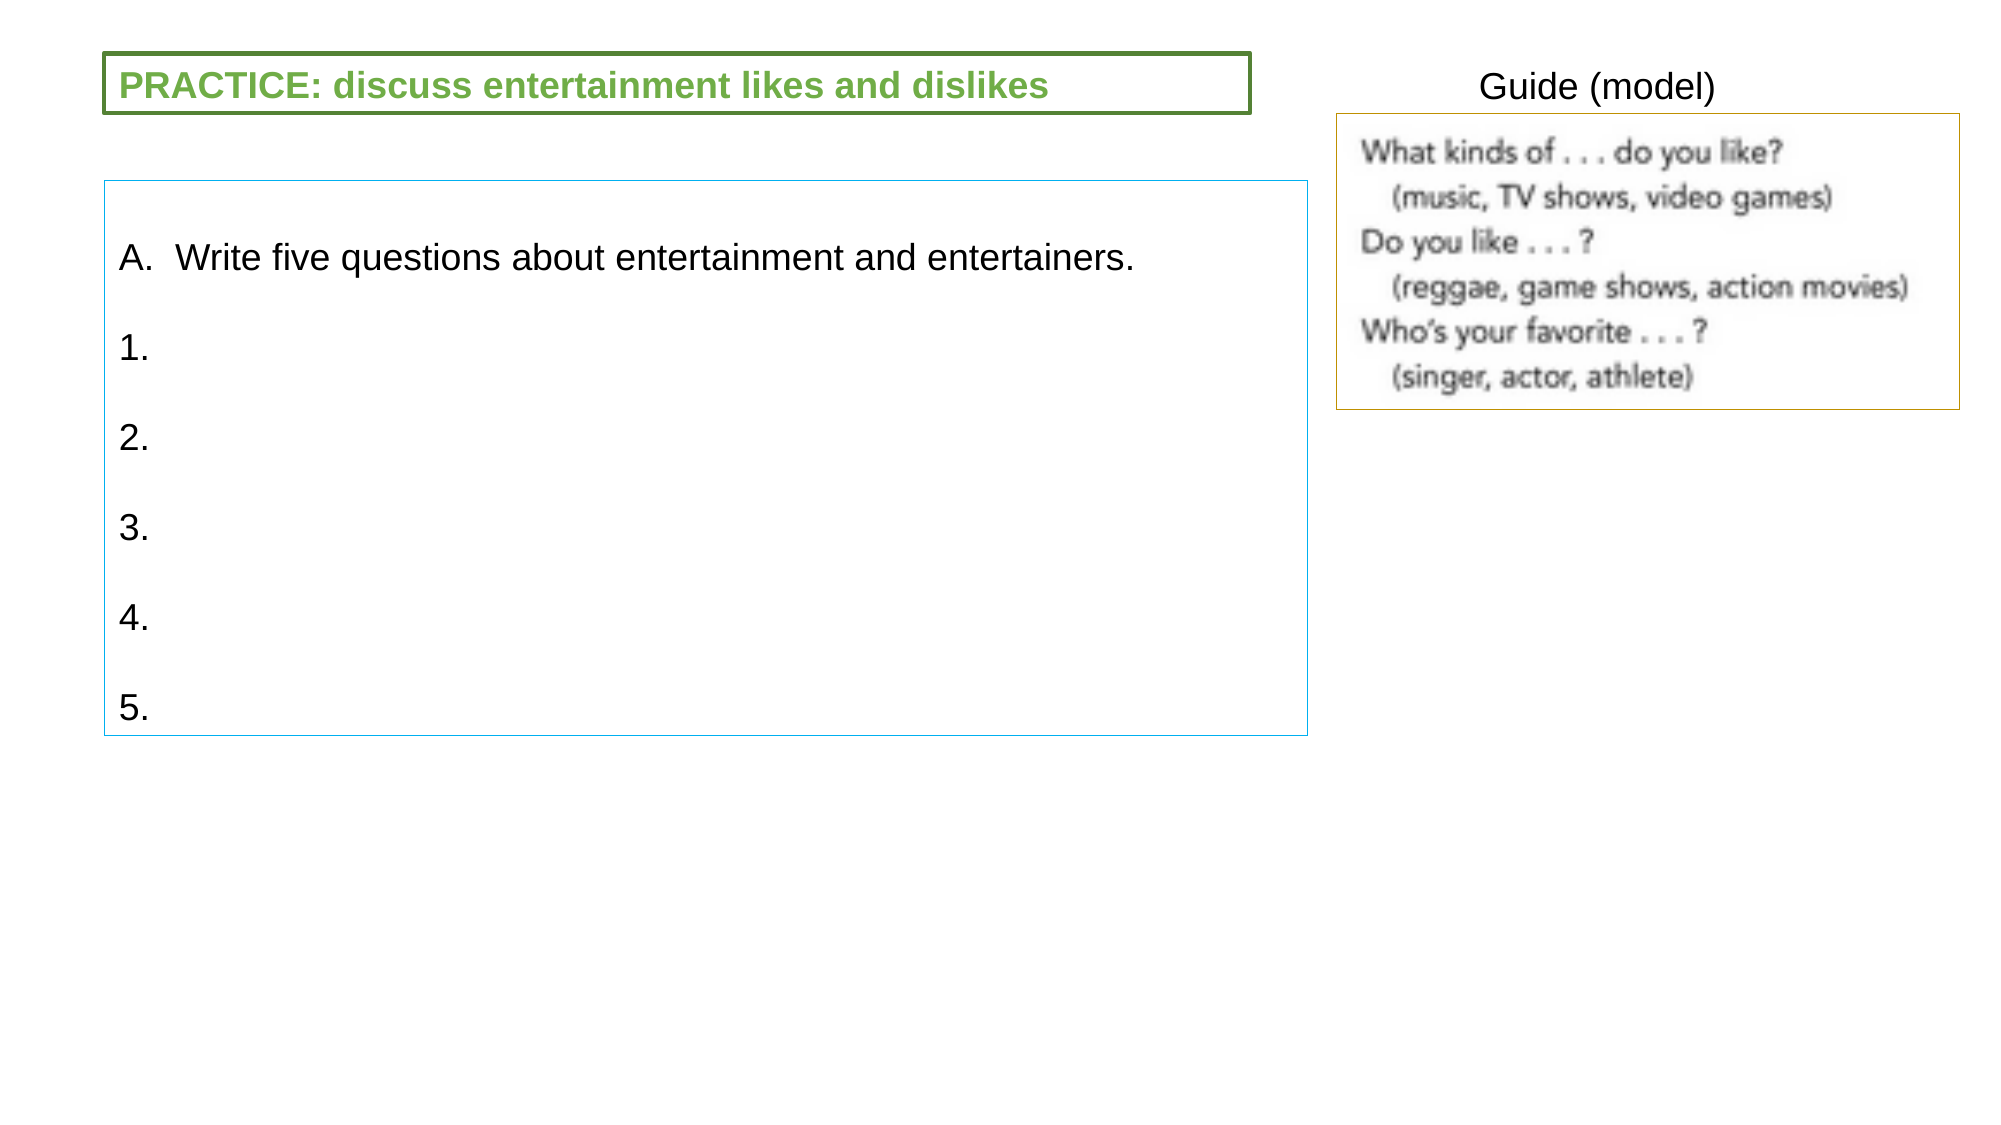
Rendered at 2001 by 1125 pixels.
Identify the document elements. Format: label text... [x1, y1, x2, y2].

text_box Write five questions about entertainment and entertainers. 1. 2. 3. 4. 5. [104, 180, 1308, 736]
text_box PRACTICE: discuss entertainment likes and dislikes [104, 53, 1250, 114]
text_box Guide (model) [1464, 55, 1767, 113]
picture [1336, 113, 1960, 410]
